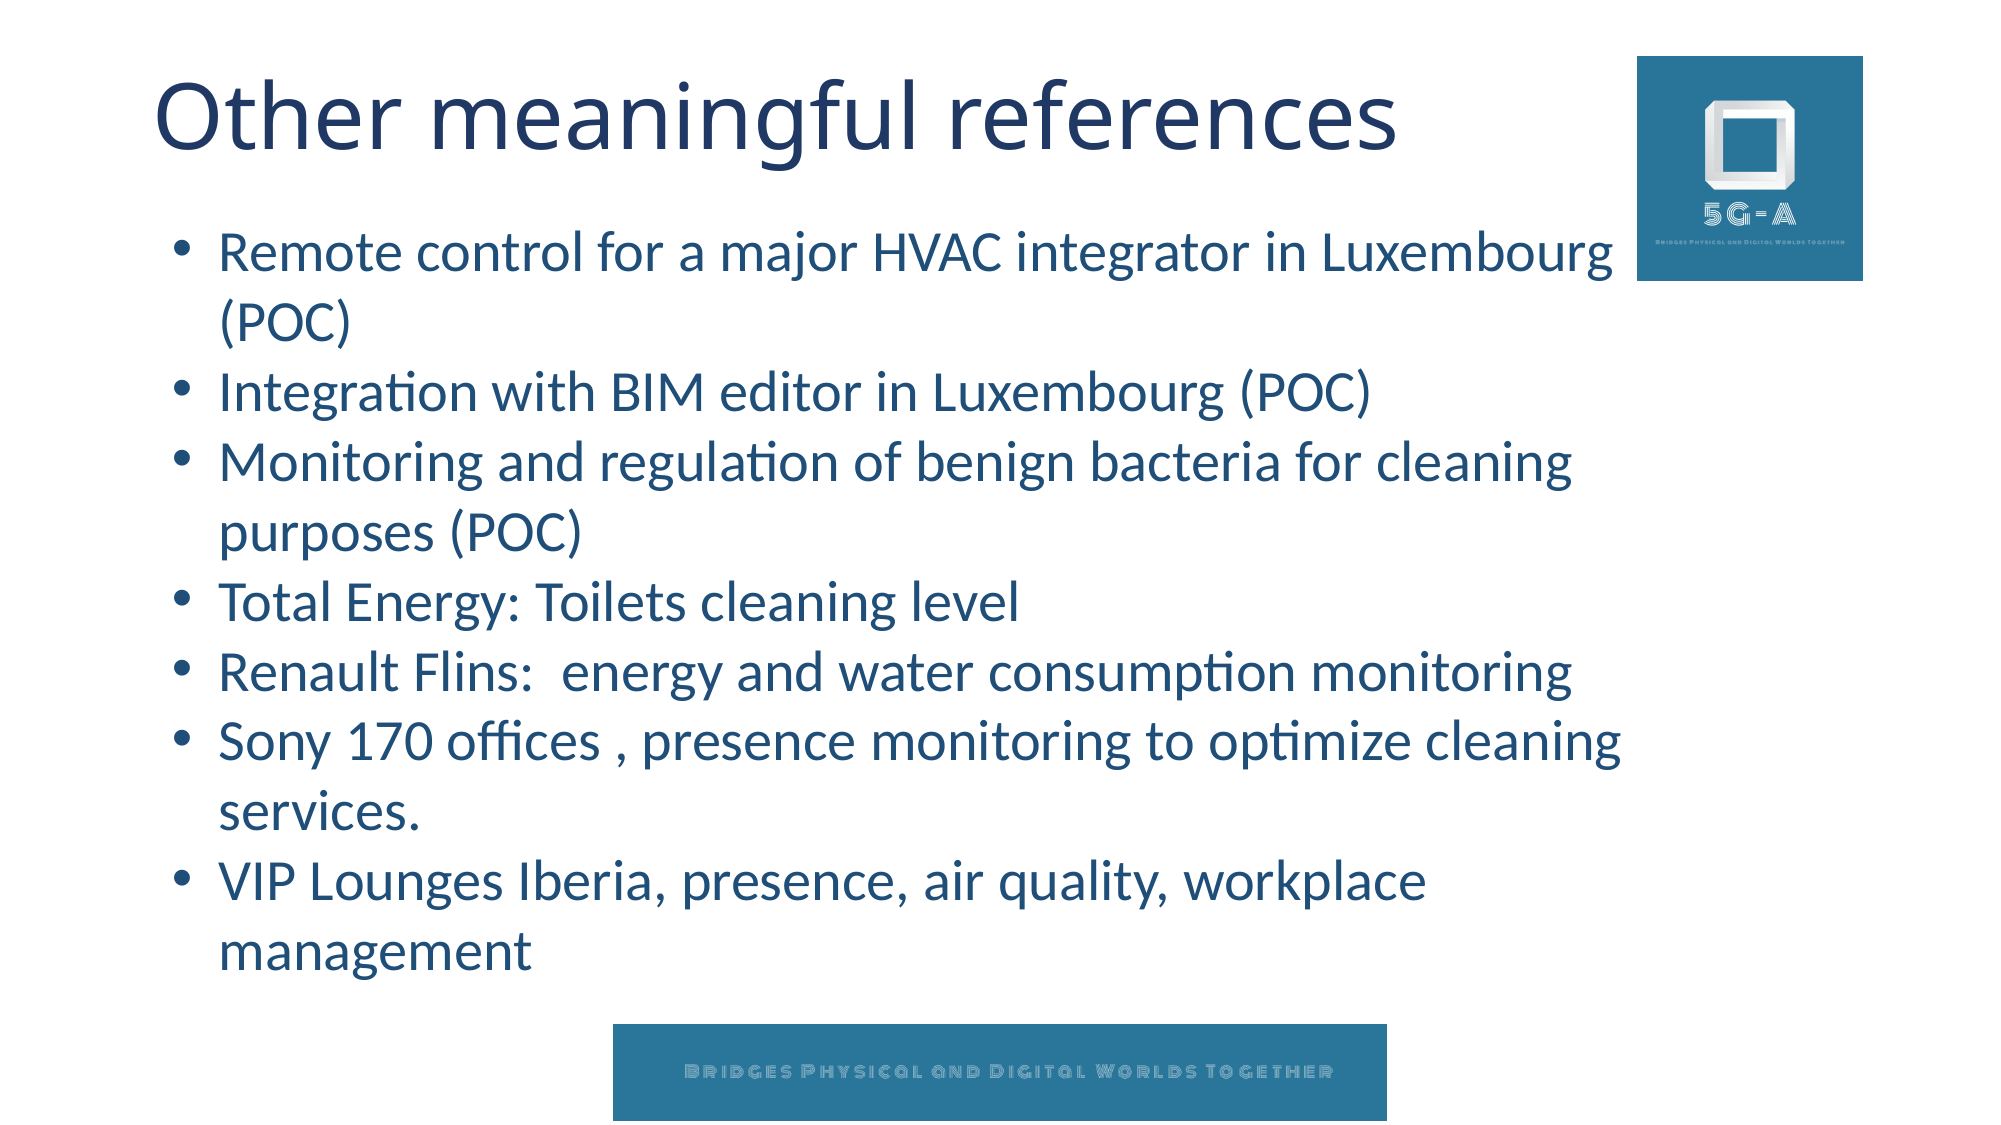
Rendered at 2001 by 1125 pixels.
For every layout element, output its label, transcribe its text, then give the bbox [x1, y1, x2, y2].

title Other meaningful references [137, 11, 1863, 230]
picture [1706, 230, 1863, 281]
text_box Remote control for a major HVAC integrator in Luxembourg (POC) Integration with BIM editor in Luxembourg (POC) Monitoring and regulation of benign bacteria for cleaning purposes (POC) Total Energy: Toilets cleaning level Renault Flins: energy and water consumption monitoring Sony 170 offices , presence monitoring to optimize cleaning services. VIP Lounges Iberia, presence, air quality, workplace management [157, 205, 1706, 990]
picture [613, 1024, 1387, 1121]
